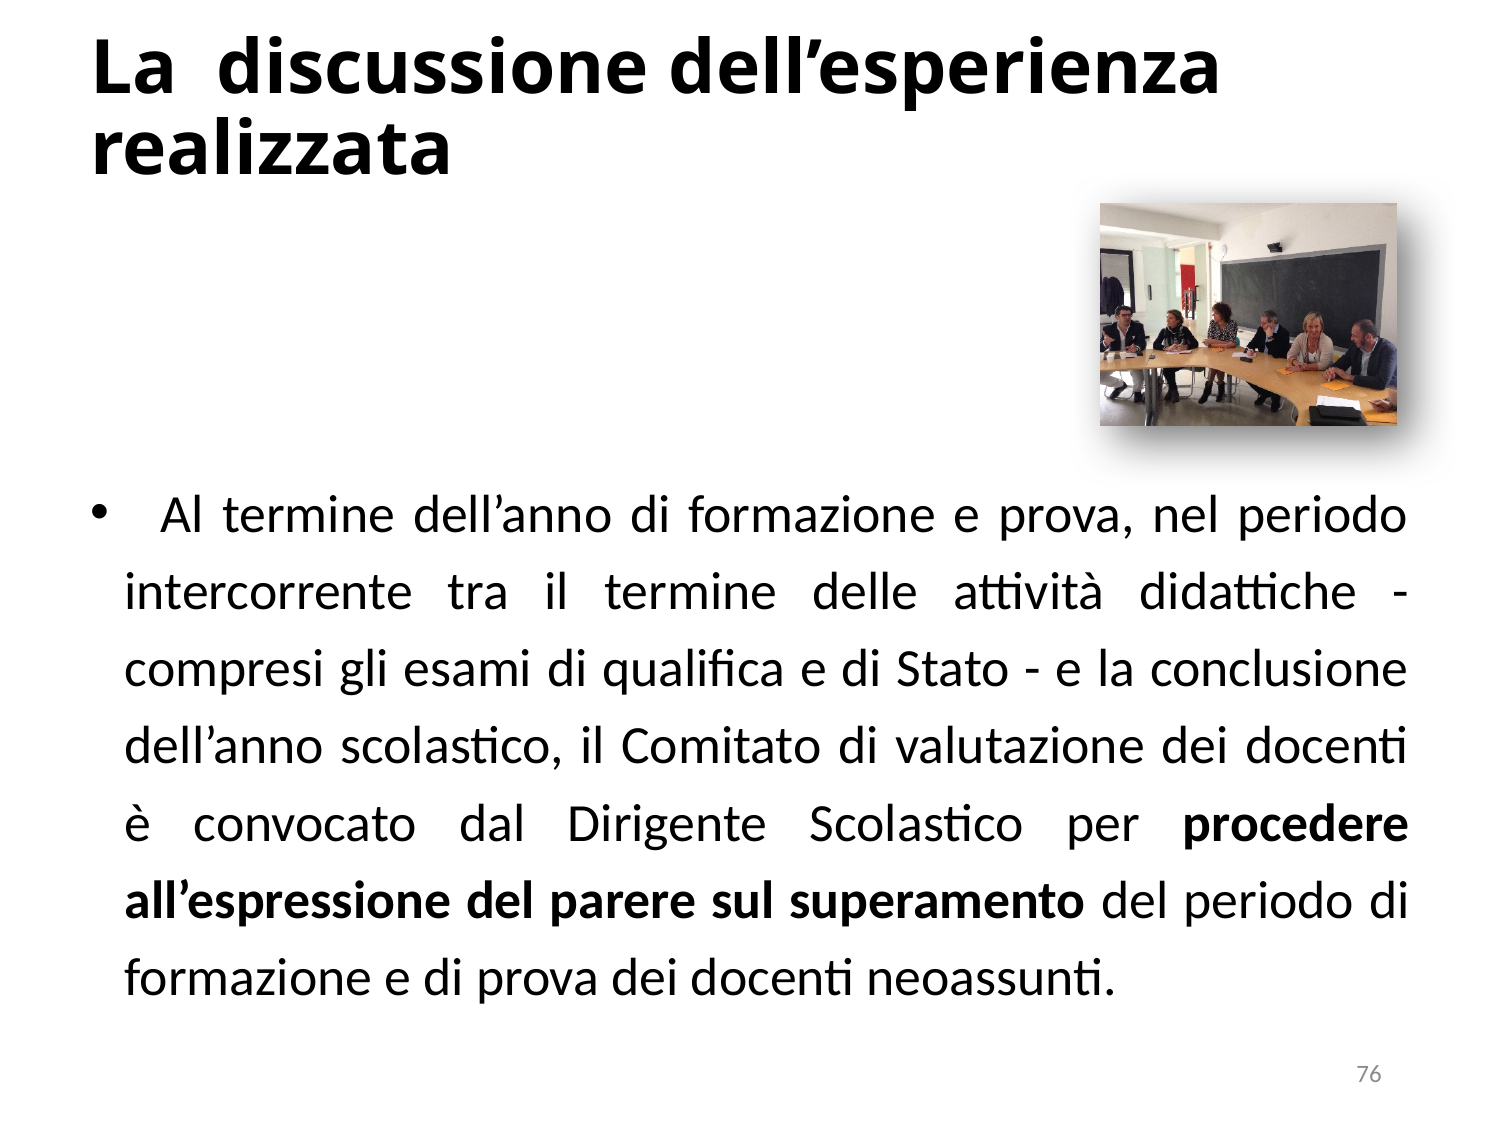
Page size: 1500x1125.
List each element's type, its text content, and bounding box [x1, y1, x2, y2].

picture [1100, 203, 1397, 426]
title La discussione dell’esperienza realizzata [75, 1, 1369, 219]
slide_number 76 [1059, 1059, 1397, 1103]
list Al termine dell’anno di formazione e prova, nel periodo intercorrente tra il termine delle attività didattiche - compresi gli esami di qualifica e di Stato - e la conclusione dell’anno scolastico, il Comitato di valutazione dei docenti è convocato dal Dirigente Scolastico per procedere all’espressione del parere sul superamento del periodo di formazione e di prova dei docenti neoassunti. [75, 314, 1425, 1059]
